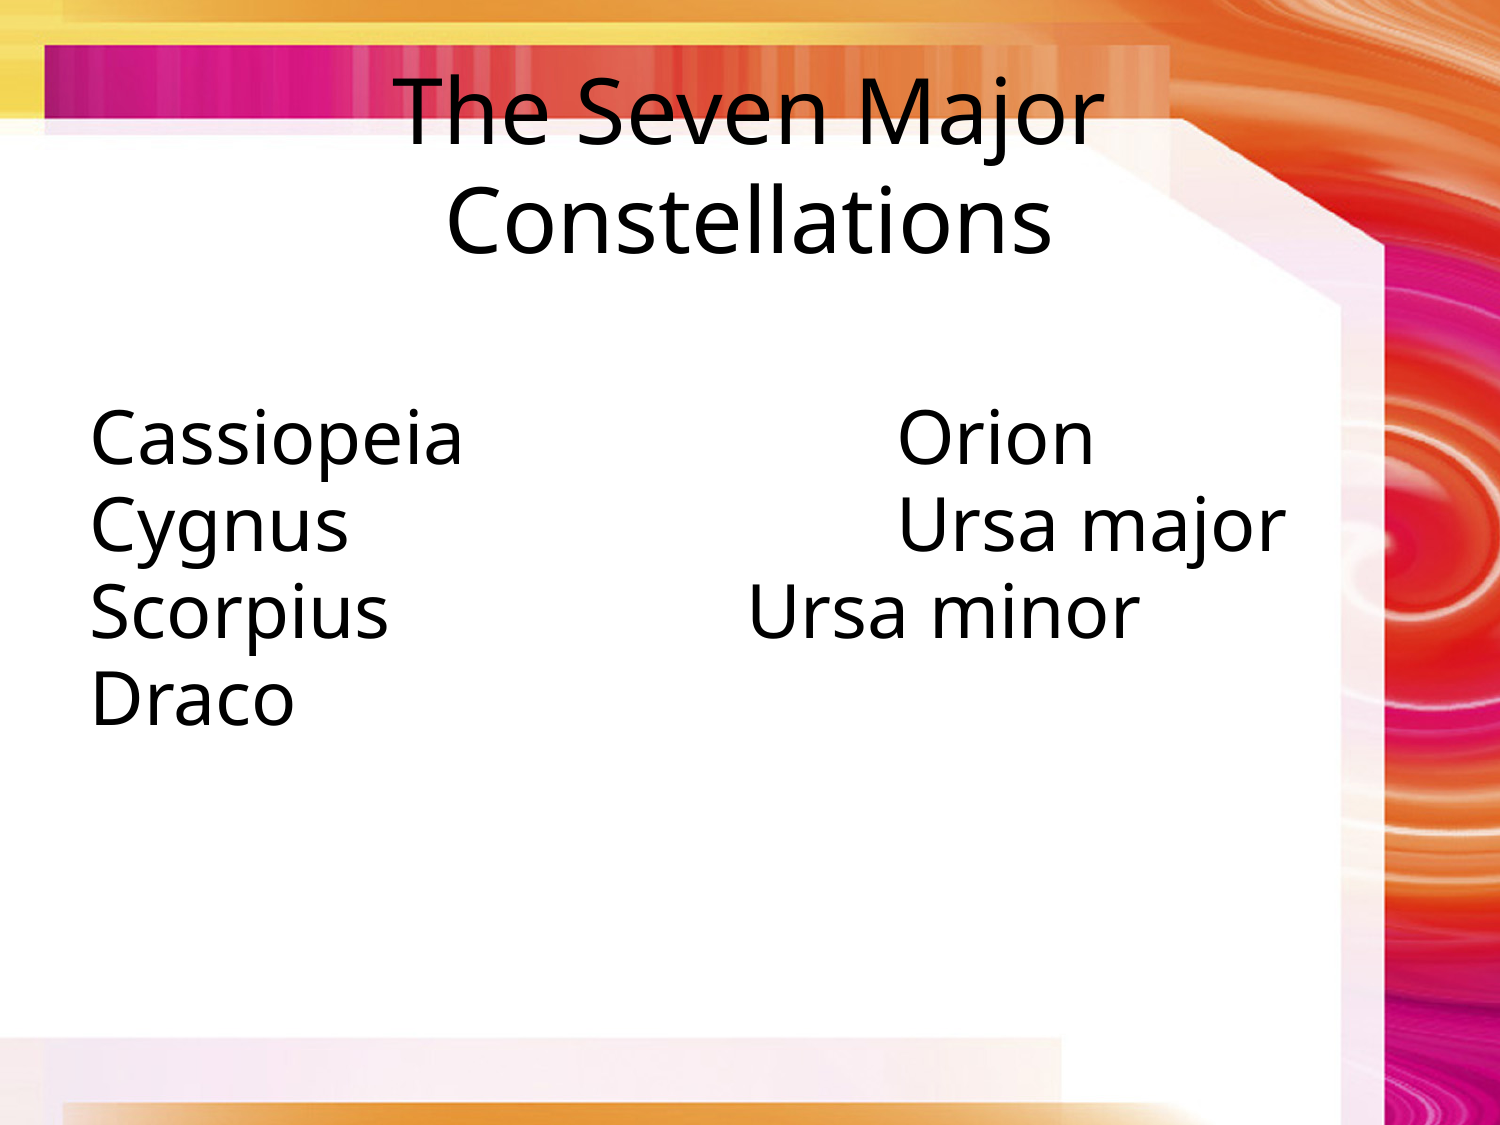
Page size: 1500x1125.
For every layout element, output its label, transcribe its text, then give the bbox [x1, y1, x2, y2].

picture [0, 0, 1500, 1125]
title The Seven Major Constellations [99, 45, 1400, 325]
list Cassiopeia Orion Cygnus Ursa major Scorpius Ursa minor Draco [75, 399, 1425, 1063]
